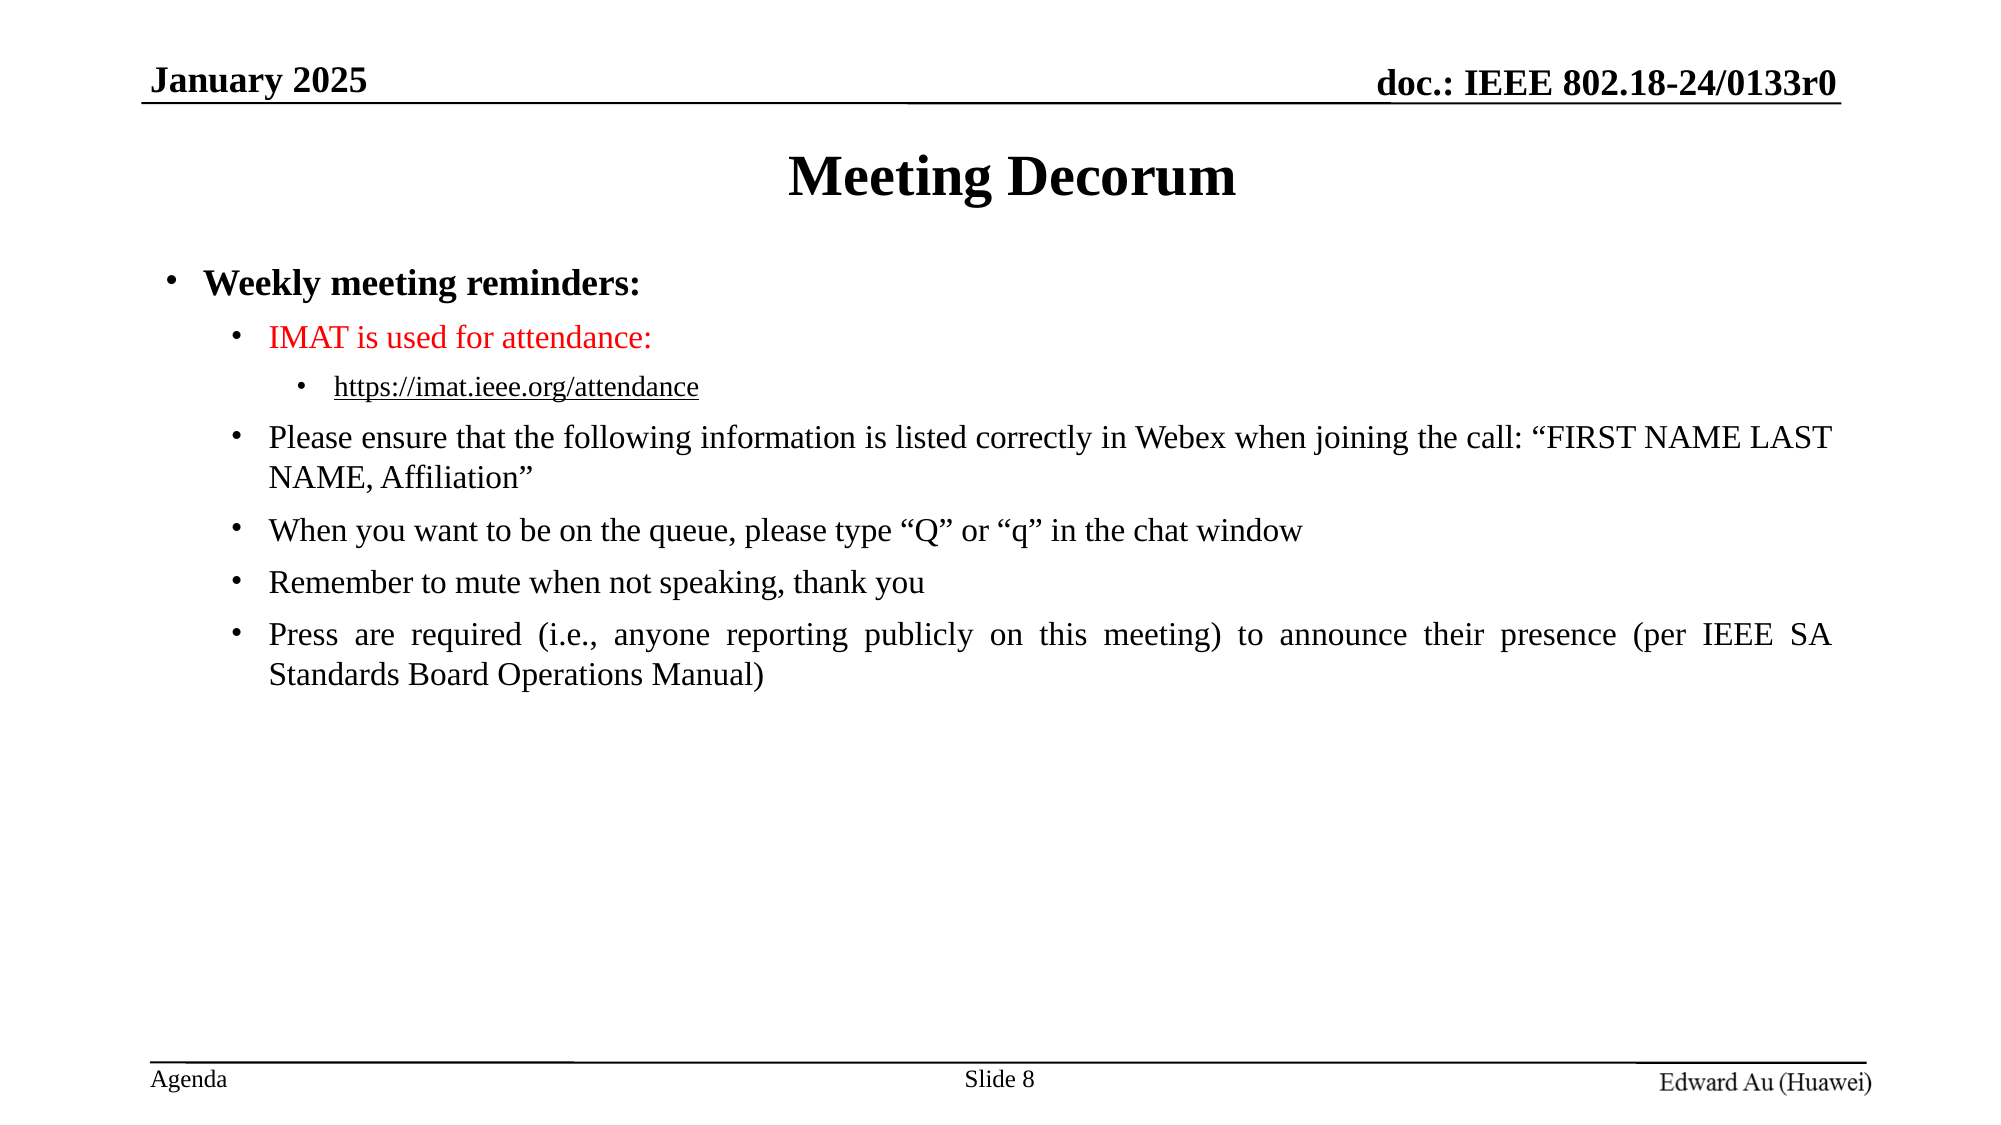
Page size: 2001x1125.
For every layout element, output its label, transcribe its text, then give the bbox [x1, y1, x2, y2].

picture [1174, 1058, 1887, 1113]
list Weekly meeting reminders: IMAT is used for attendance: https://imat.ieee.org/attendance Please ensure that the following information is listed correctly in Webex when joining the call: “FIRST NAME LAST NAME, Affiliation” When you want to be on the queue, please type “Q” or “q” in the chat window Remember to mute when not speaking, thank you Press are required (i.e., anyone reporting publicly on this meeting) to announce their presence (per IEEE SA Standards Board Operations Manual) [149, 250, 1869, 926]
title Meeting Decorum [162, 99, 1864, 246]
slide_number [149, 54, 651, 101]
slide_number Slide 8 [933, 1061, 1067, 1123]
